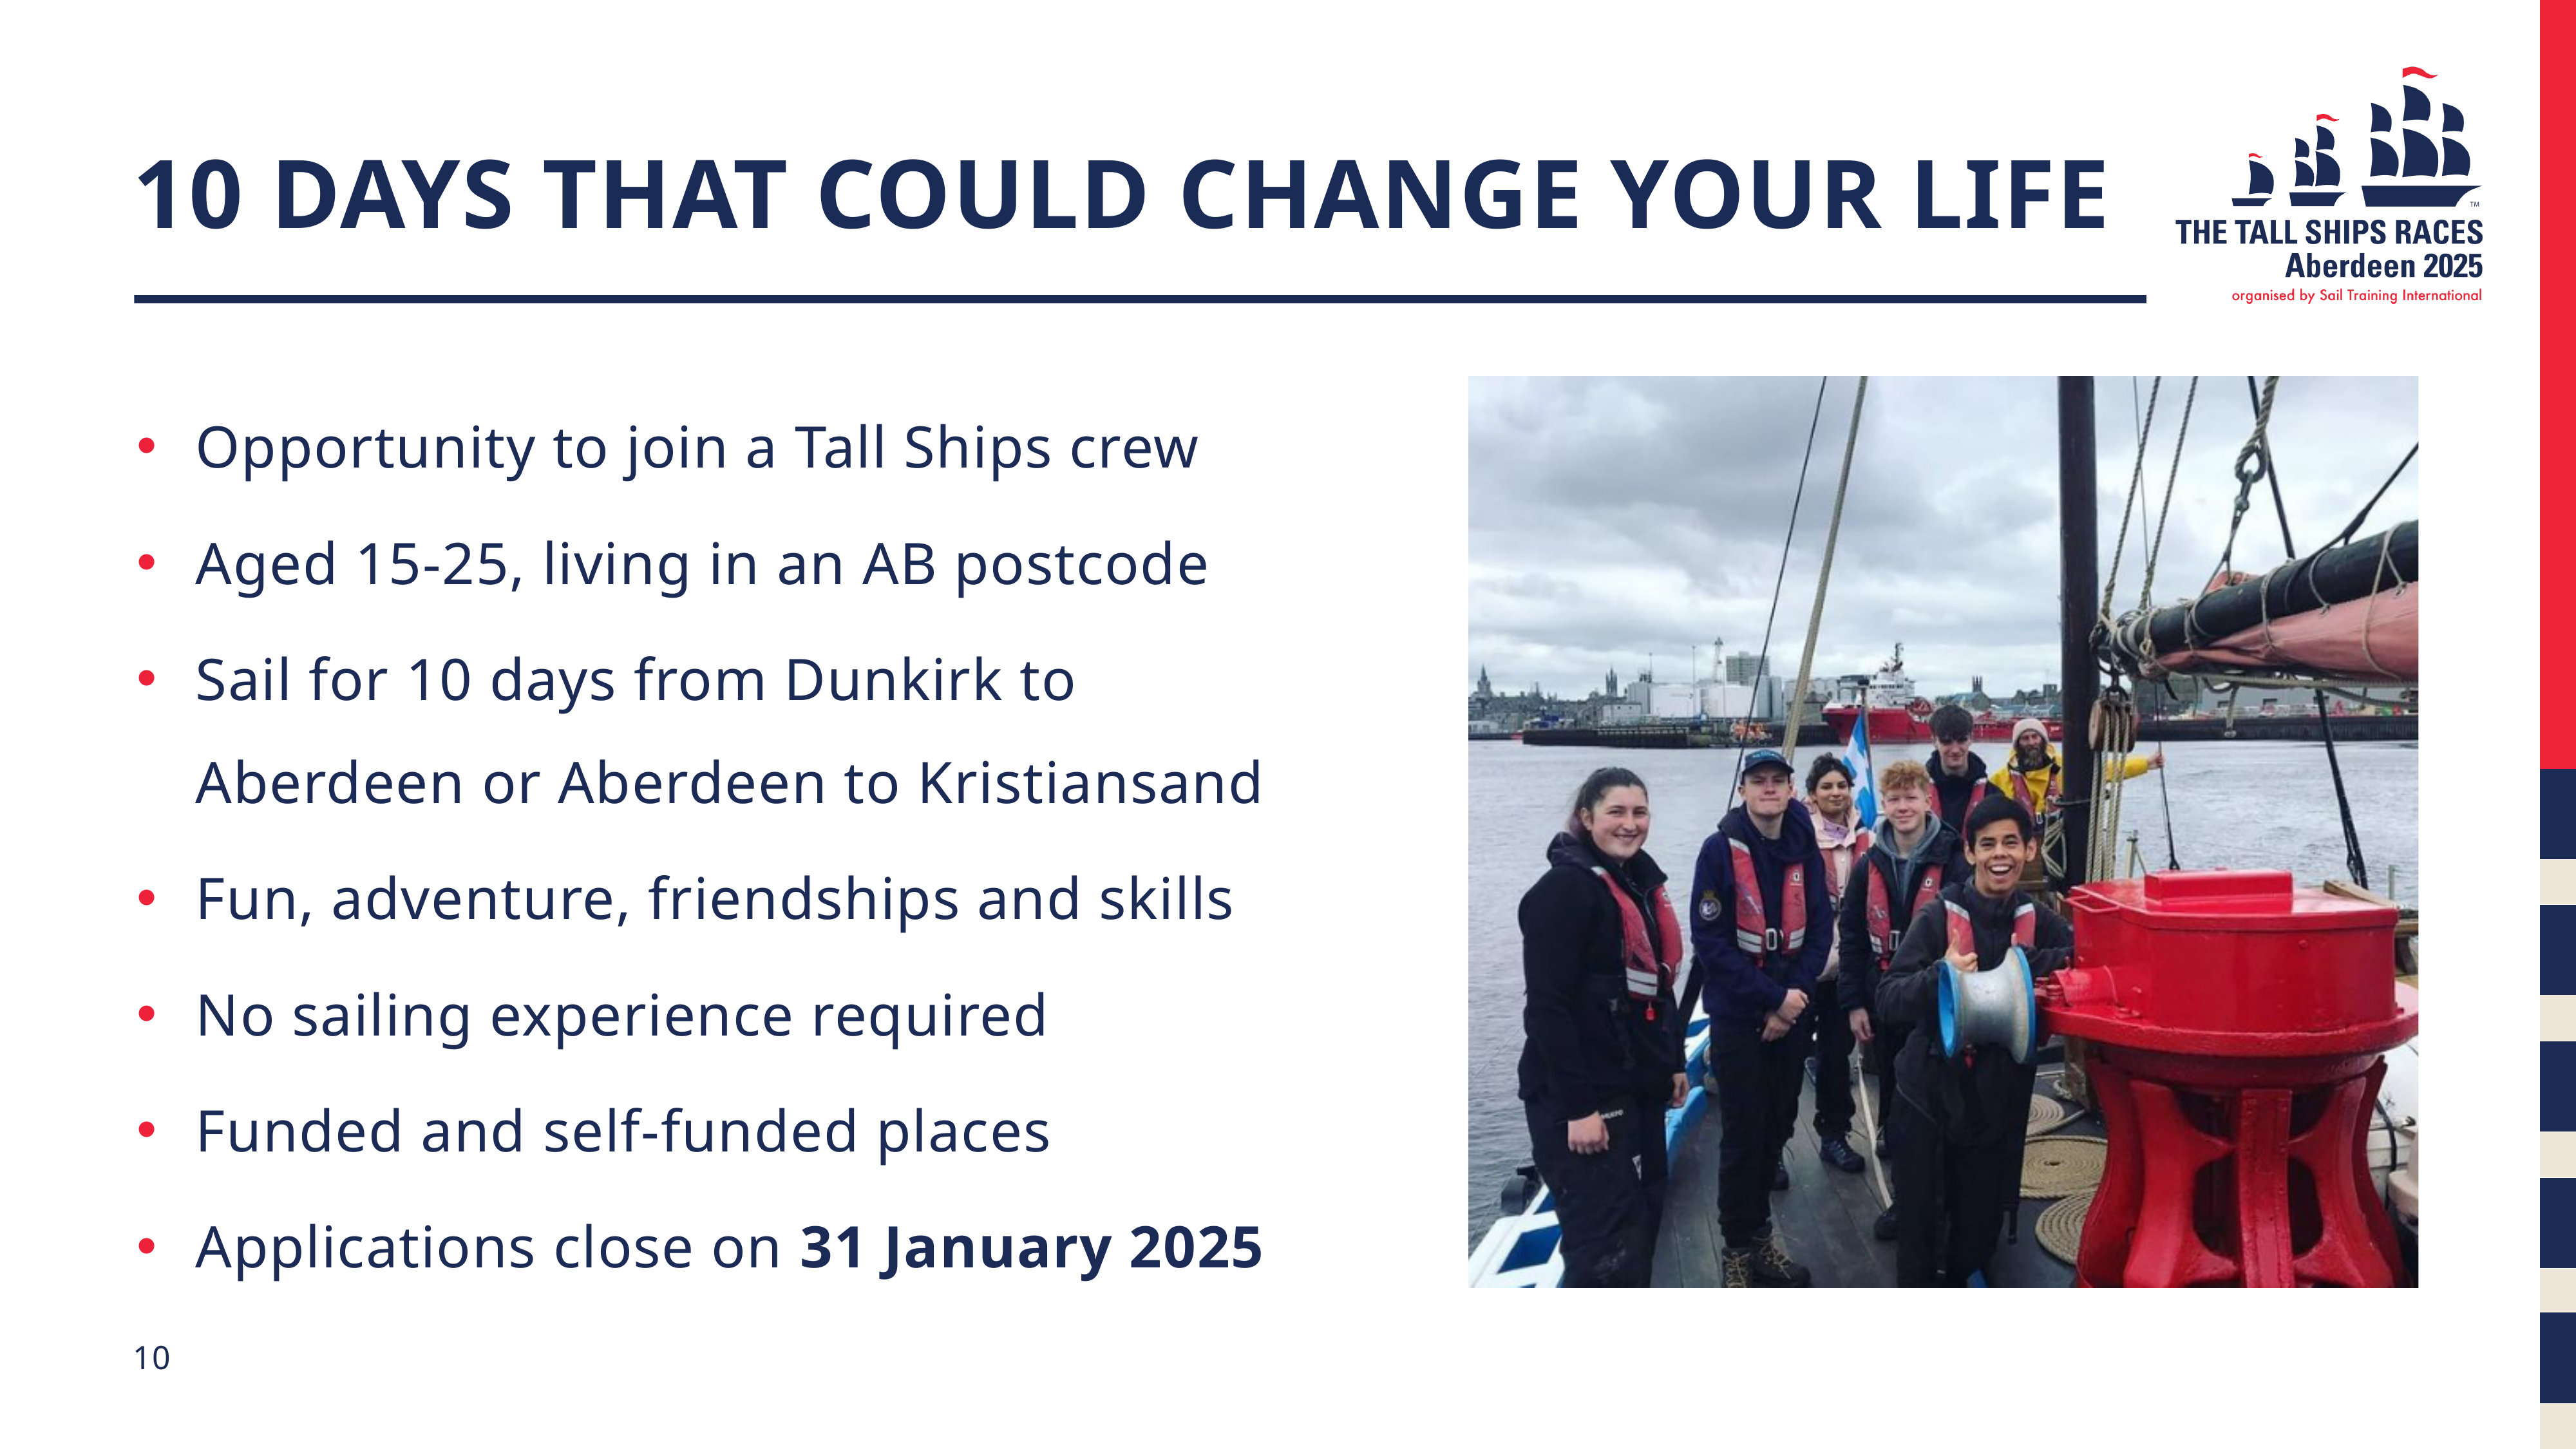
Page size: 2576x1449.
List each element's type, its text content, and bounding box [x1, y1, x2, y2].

slide_number 10 [133, 1343, 200, 1374]
text_box Opportunity to join a Tall Ships crew Aged 15-25, living in an AB postcode Sail for 10 days from Dunkirk to Aberdeen or Aberdeen to Kristiansand Fun, adventure, friendships and skills No sailing experience required Funded and self-funded places Applications close on 31 January 2025 [133, 376, 1365, 1288]
picture [1468, 375, 2419, 1288]
title 10 DAYS THAT COULD CHANGE YOUR LIFE [133, 133, 2143, 262]
picture [2169, 60, 2489, 310]
